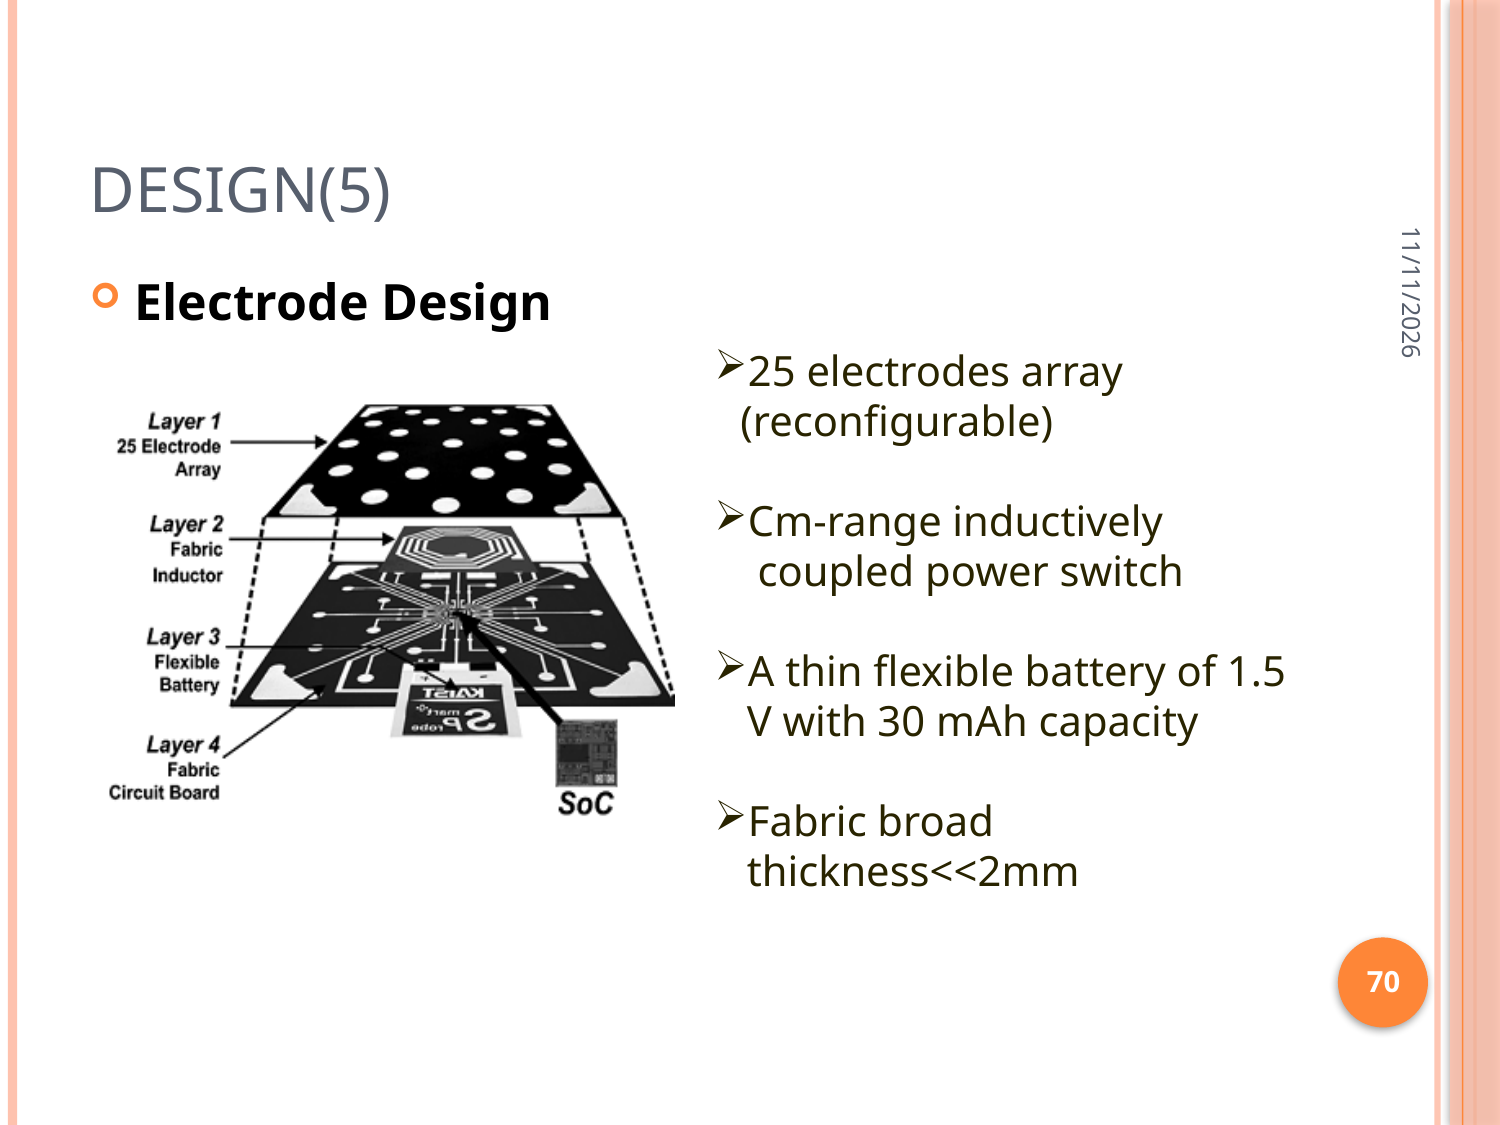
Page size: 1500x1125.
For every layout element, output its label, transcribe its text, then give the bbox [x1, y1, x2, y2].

slide_number 70 [1333, 940, 1434, 1027]
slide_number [1378, 43, 1442, 374]
list Electrode Design [75, 262, 1300, 1062]
picture [86, 386, 676, 826]
title DESIGN(5) [75, 45, 1300, 233]
text_box 25 electrodes array d(reconﬁgurable) Cm-range inductively coupled power switch A thin ﬂexible battery of 1.5 V with 30 mAh capacity Fabric broad thickness<<2mm [699, 337, 1313, 993]
